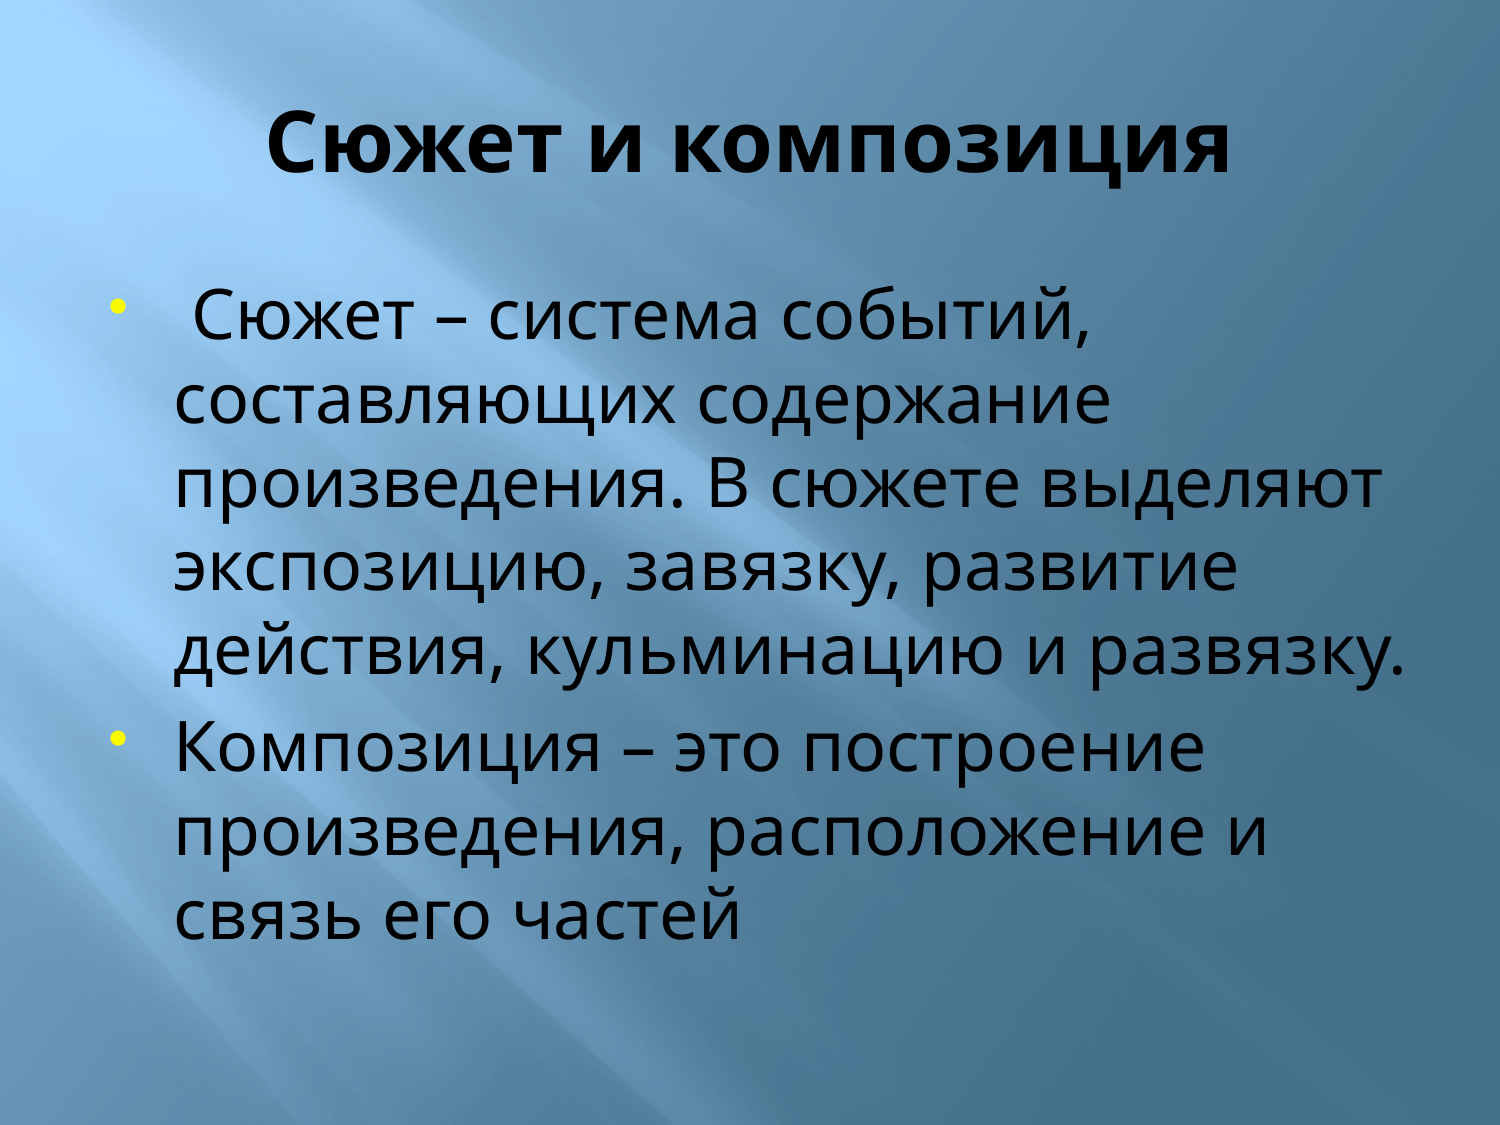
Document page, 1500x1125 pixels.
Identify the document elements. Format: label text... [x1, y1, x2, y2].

list Сюжет – система событий, составляющих содержание произведения. В сюжете выделяют экспозицию, завязку, развитие действия, кульминацию и развязку. Композиция – это построение произведения, расположение и связь его частей [75, 262, 1425, 1035]
title Сюжет и композиция [75, 45, 1425, 233]
